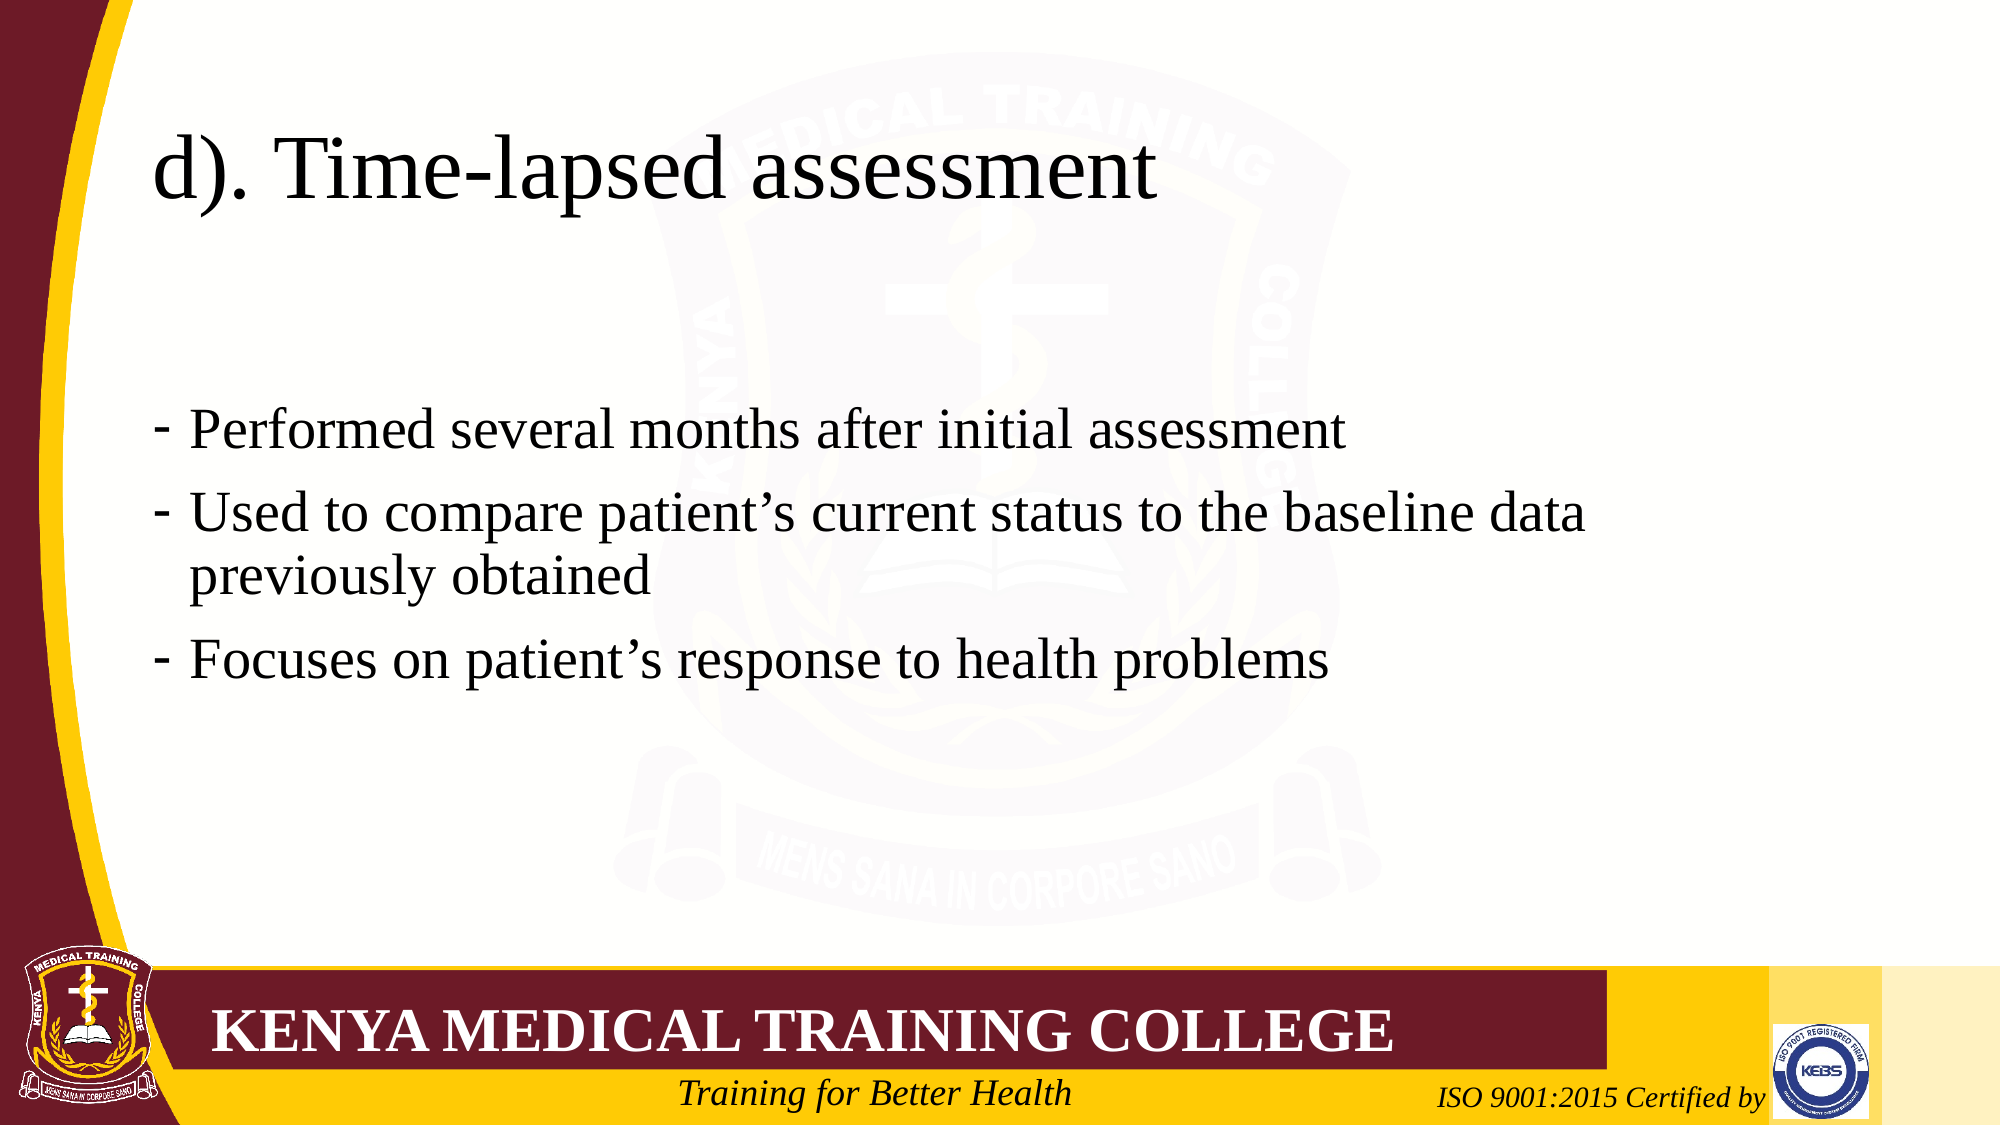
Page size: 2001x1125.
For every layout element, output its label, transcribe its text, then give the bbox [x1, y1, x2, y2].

list Performed several months after initial assessment Used to compare patient’s current status to the baseline data previously obtained Focuses on patient’s response to health problems [137, 299, 1863, 1014]
title d). Time-lapsed assessment [137, 59, 1863, 278]
picture [0, 0, 2000, 1125]
